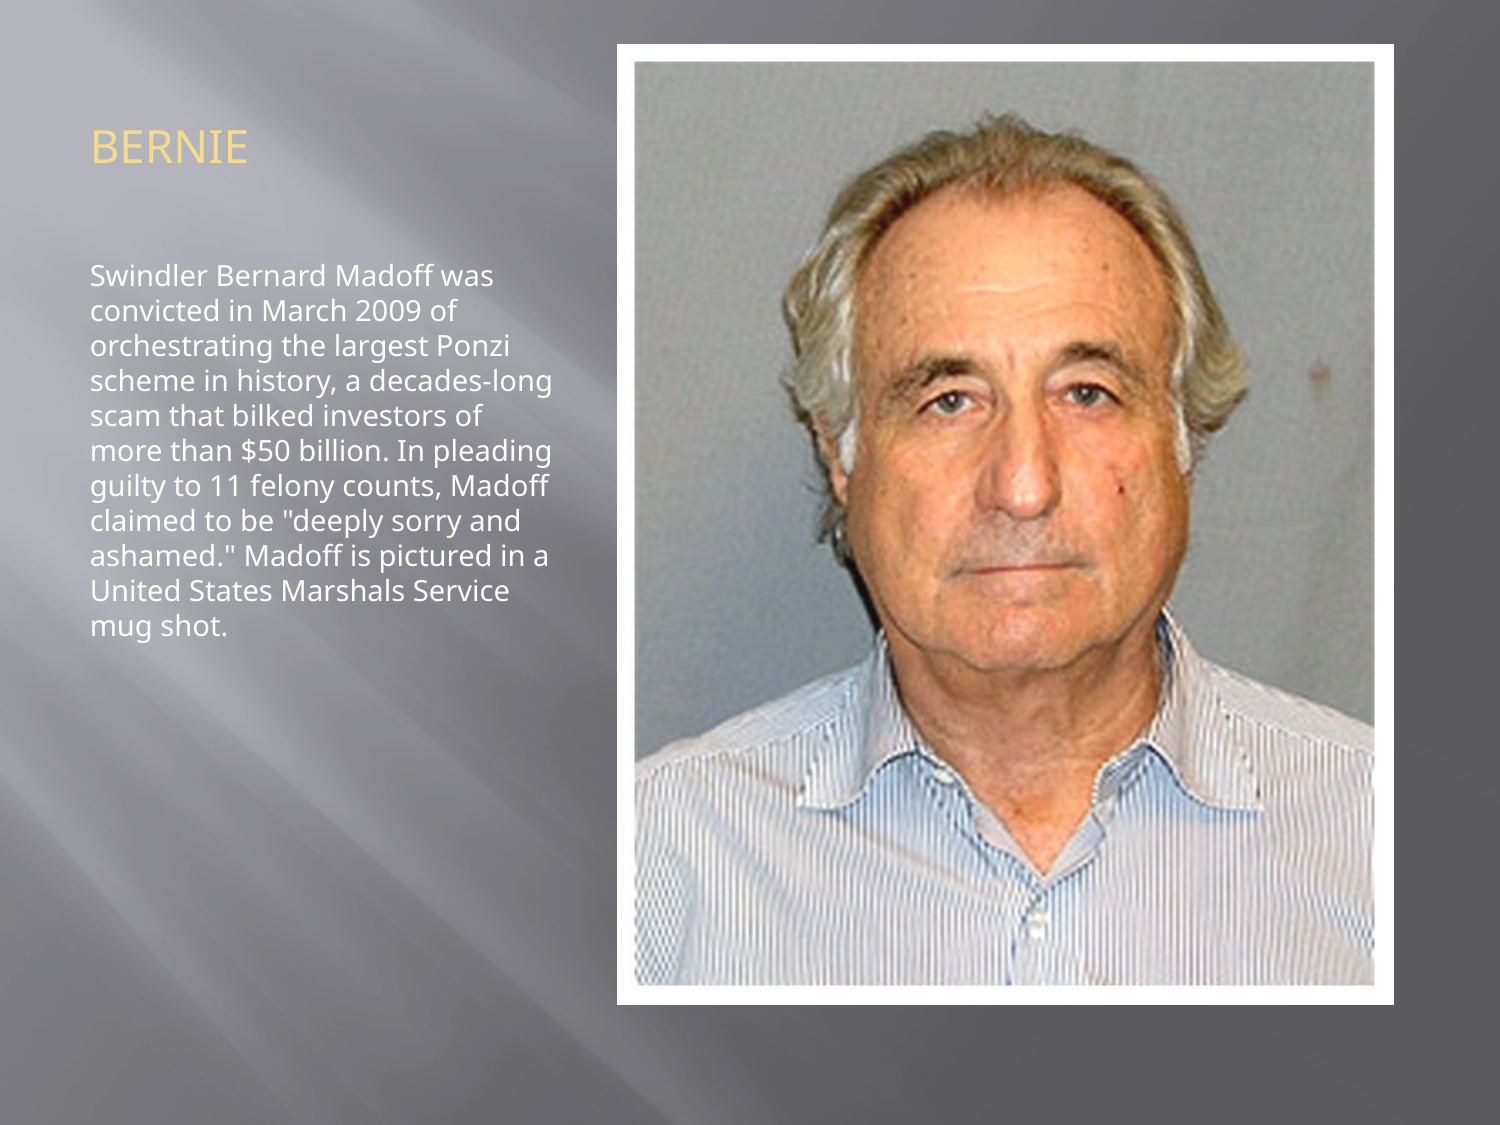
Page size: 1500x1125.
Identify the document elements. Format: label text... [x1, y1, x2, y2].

list Swindler Bernard Madoff was convicted in March 2009 of orchestrating the largest Ponzi scheme in history, a decades-long scam that bilked investors of more than $50 billion. In pleading guilty to 11 felony counts, Madoff claimed to be "deeply sorry and ashamed." Madoff is pictured in a United States Marshals Service mug shot. [75, 249, 569, 1005]
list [617, 44, 1394, 1006]
title BERNIE [75, 44, 569, 236]
